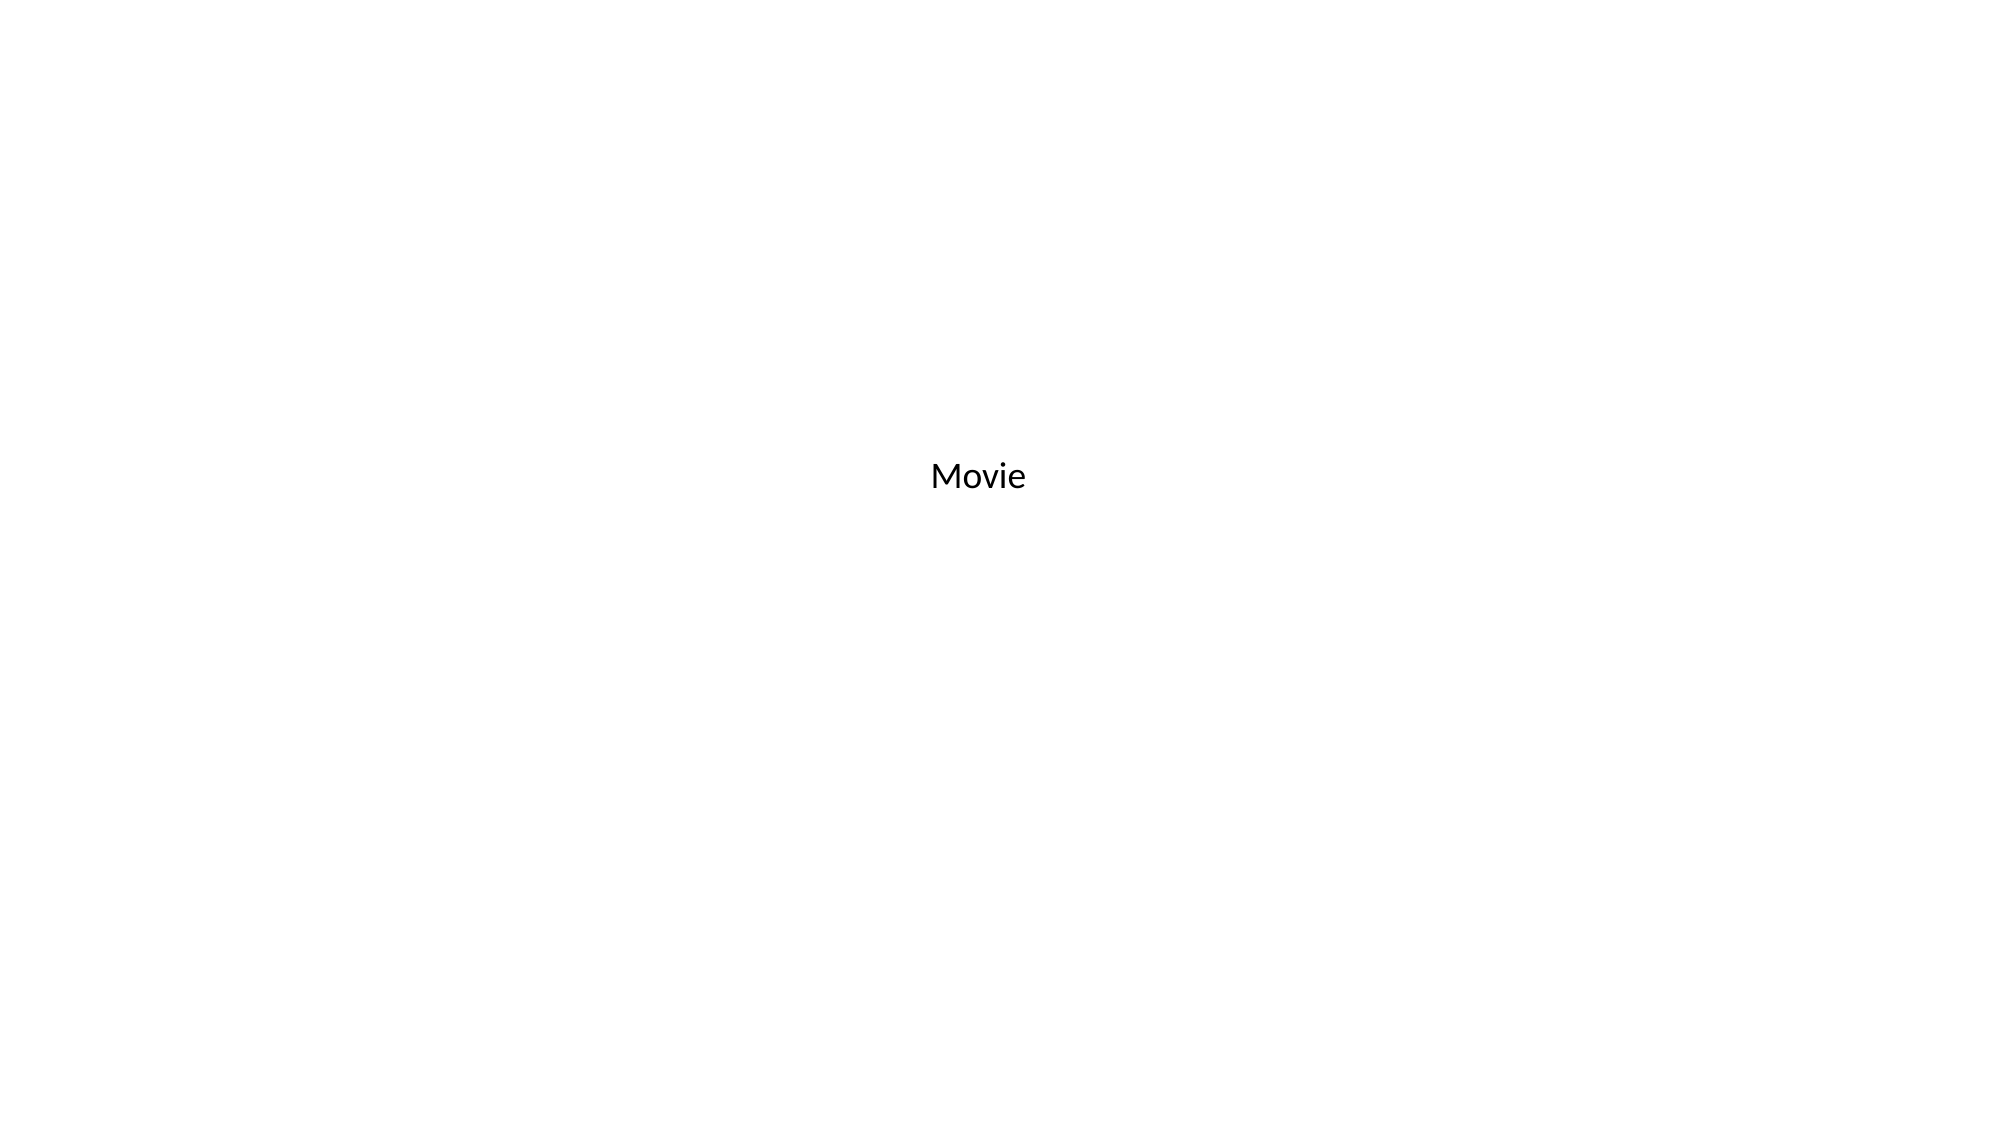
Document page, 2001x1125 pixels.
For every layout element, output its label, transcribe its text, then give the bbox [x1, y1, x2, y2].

text_box Movie [915, 443, 1042, 504]
